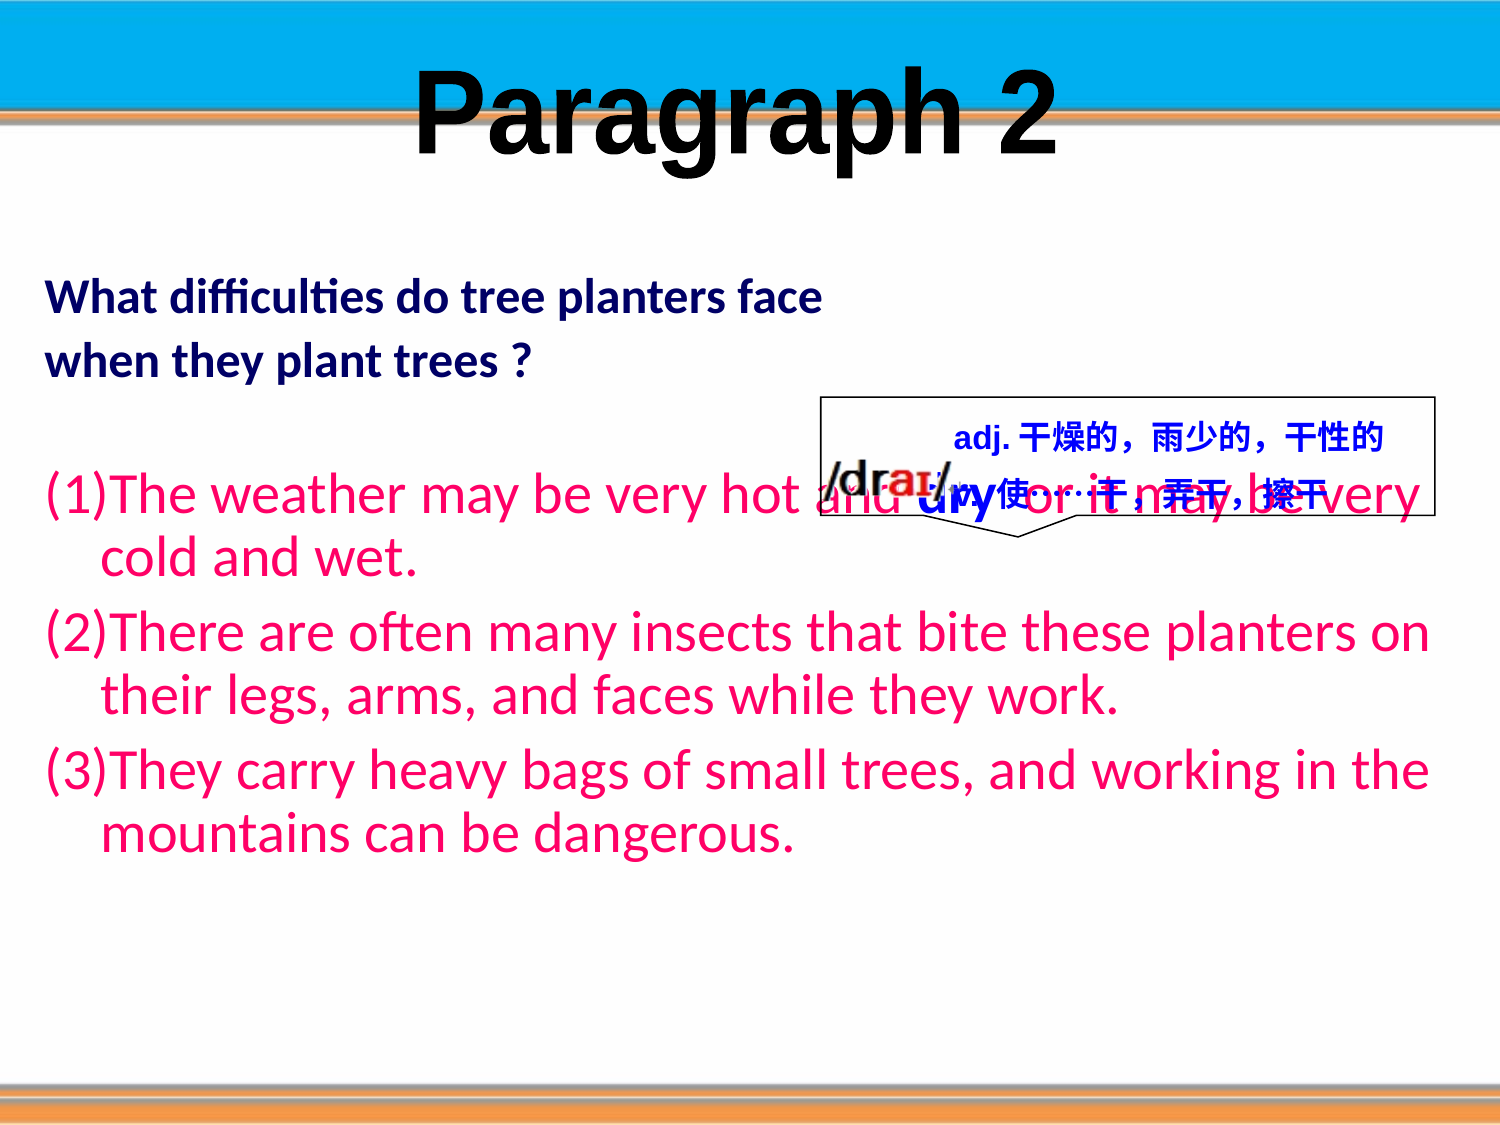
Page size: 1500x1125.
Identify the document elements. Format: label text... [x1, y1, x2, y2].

text_box [820, 397, 1435, 537]
text_box adj.干燥的，雨少的，干性的 v. 使……干，弄干，擦干 [1067, 516, 1418, 520]
list What difficulties do tree planters face when they plant trees ? (1)The weather may be very hot and dry or it may be very cold and wet. (2)There are often many insects that bite these planters on their legs, arms, and faces while they work. (3)They carry heavy bags of small trees, and working in the mountains can be dangerous. [29, 262, 1500, 1005]
picture [0, 68, 1500, 1125]
picture [820, 455, 963, 510]
